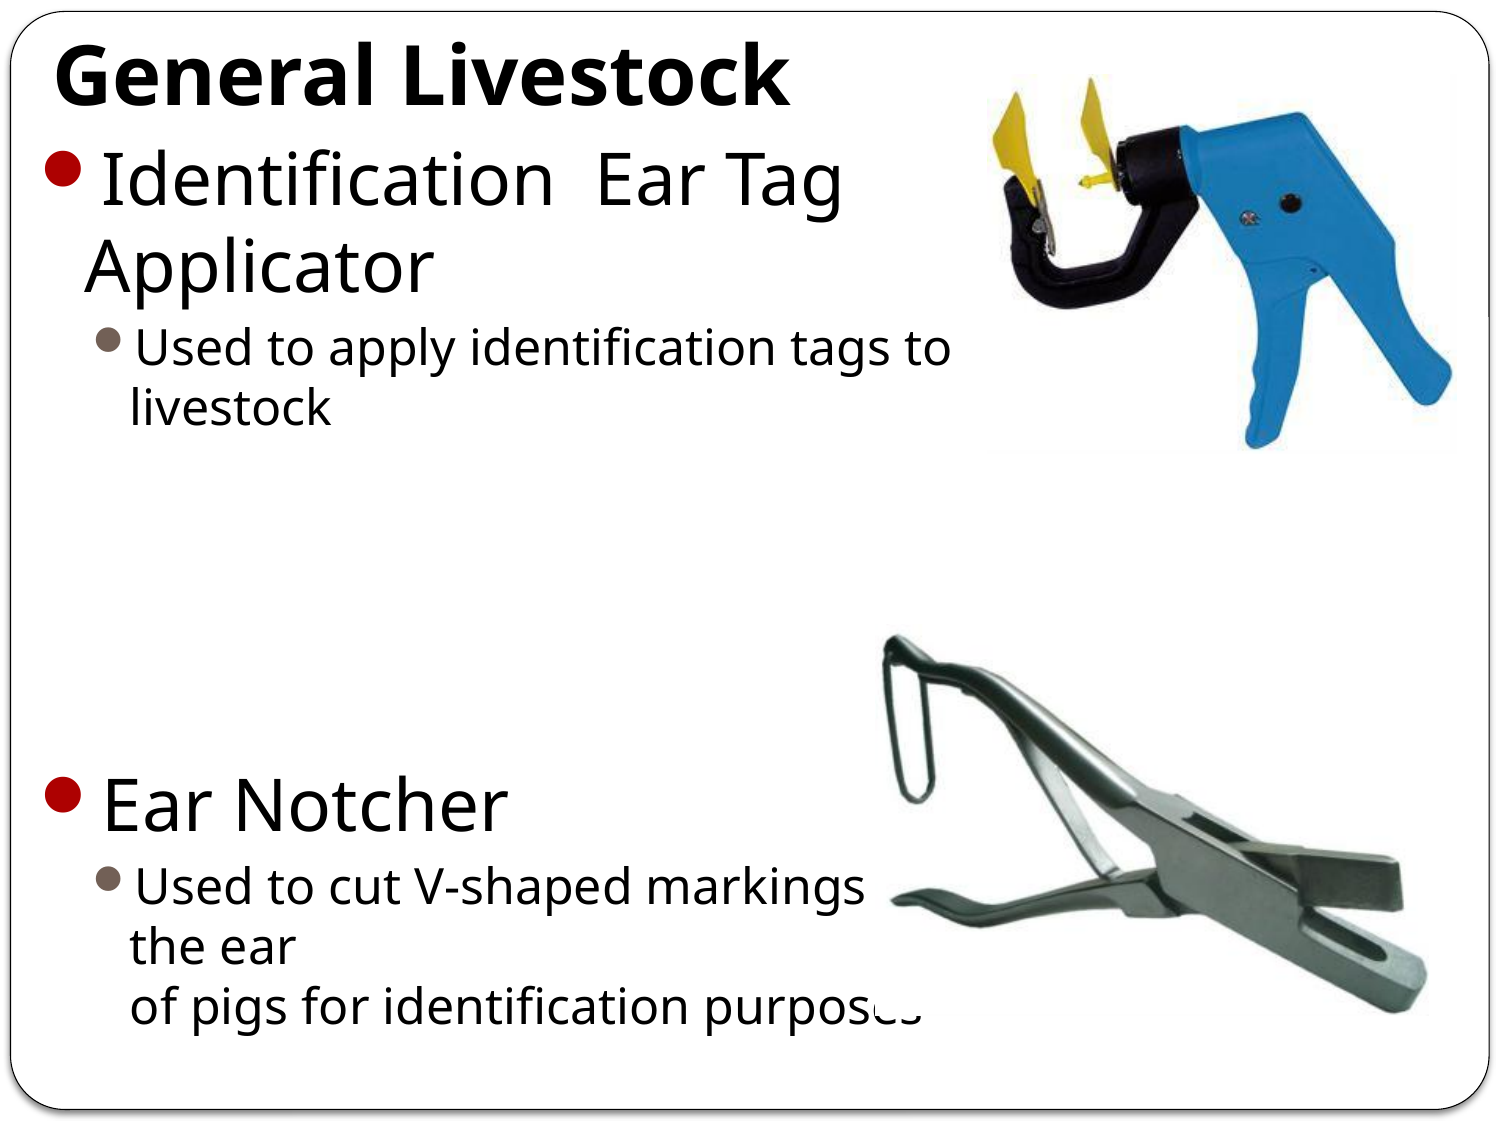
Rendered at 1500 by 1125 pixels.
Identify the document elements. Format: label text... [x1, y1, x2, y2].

list Identification Ear Tag Applicator Used to apply identification tags to livestock Ear Notcher Used to cut V-shaped markings in the ear of pigs for identification purposes [24, 125, 975, 1075]
picture [987, 74, 1457, 454]
title General Livestock [37, 0, 1313, 138]
picture [874, 624, 1429, 1016]
